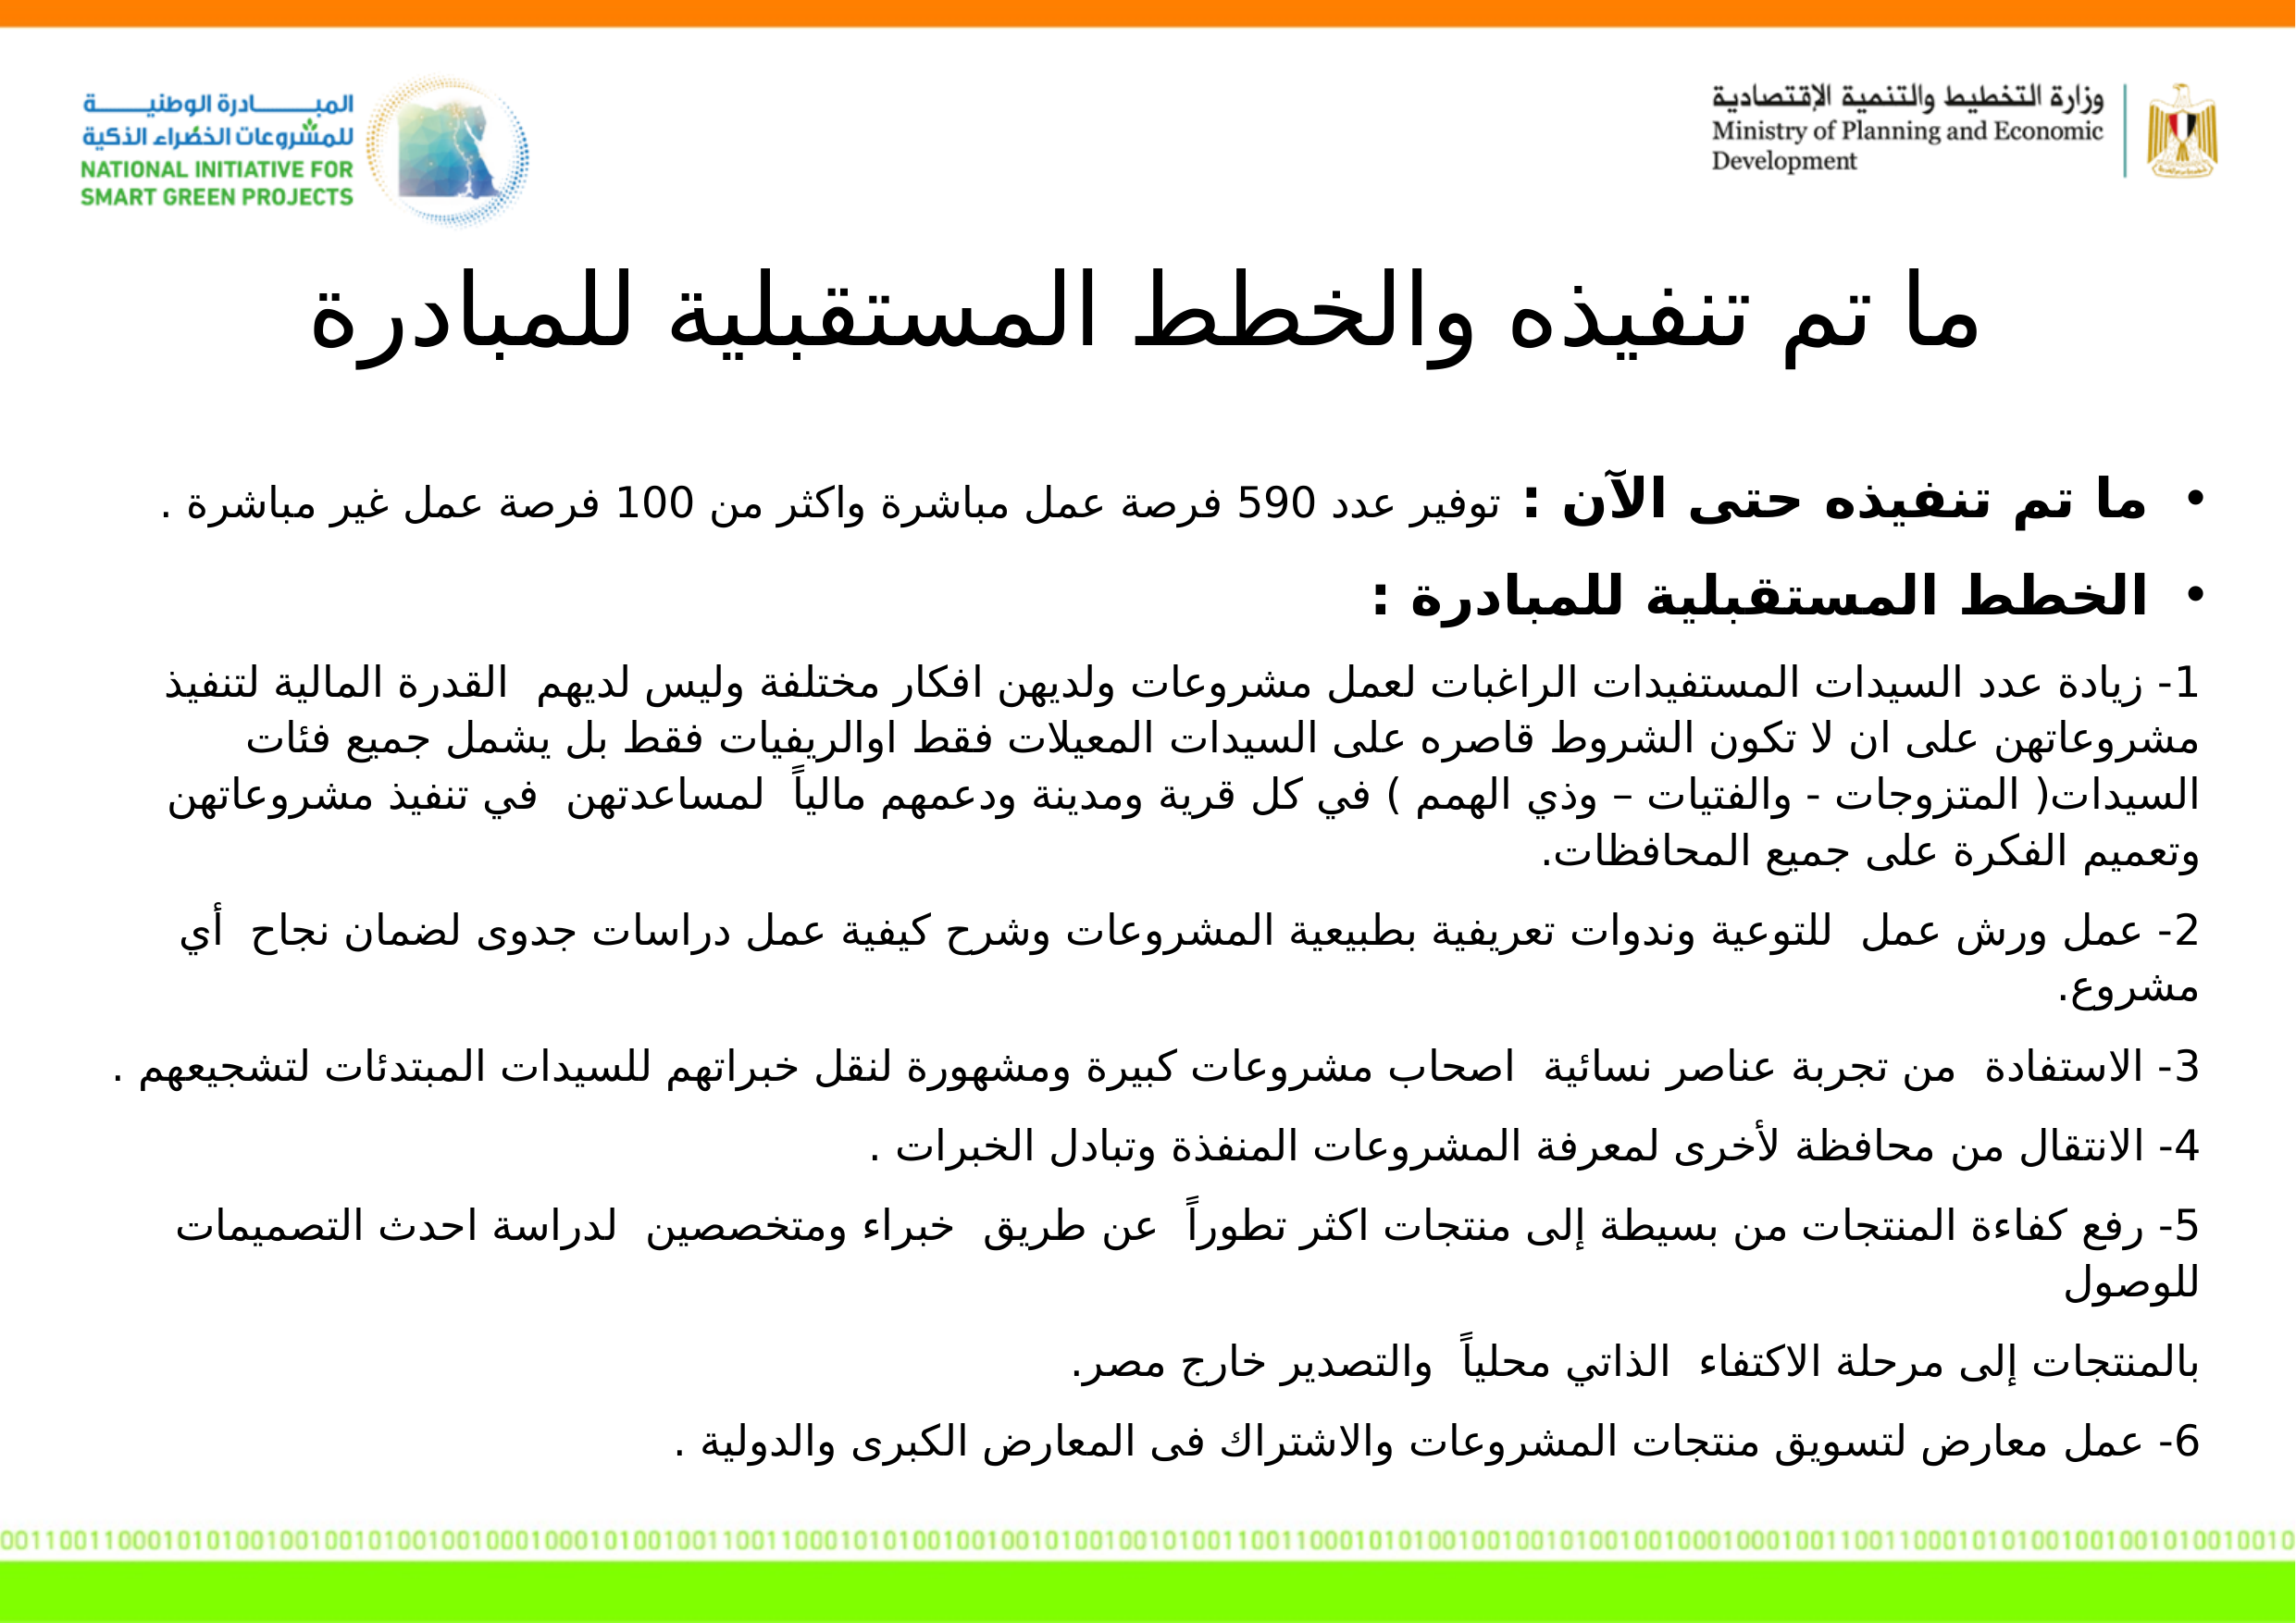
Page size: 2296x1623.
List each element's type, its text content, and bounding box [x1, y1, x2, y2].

picture [0, 0, 2296, 1623]
subtitle ما تم تنفيذه حتى الآن : توفير عدد 590 فرصة عمل مباشرة واكثر من 100 فرصة عمل غير مباشرة . الخطط المستقبلية للمبادرة : 1- زيادة عدد السيدات المستفيدات الراغبات لعمل مشروعات ولديهن افكار مختلفة وليس لديهم القدرة المالية لتنفيذ مشروعاتهن على ان لا تكون الشروط قاصره على السيدات المعيلات فقط اوالريفيات فقط بل يشمل جميع فئات السيدات( المتزوجات - والفتيات – وذي الهمم ) في كل قرية ومدينة ودعمهم مالياً لمساعدتهن في تنفيذ مشروعاتهن وتعميم الفكرة على جميع المحافظات. 2- عمل ورش عمل للتوعية وندوات تعريفية بطبيعية المشروعات وشرح كيفية عمل دراسات جدوى لضمان نجاح أي مشروع. 3- الاستفادة من تجربة عناصر نسائية اصحاب مشروعات كبيرة ومشهورة لنقل خبراتهم للسيدات المبتدئات لتشجيعهم . 4- الانتقال من محافظة لأخرى لمعرفة المشروعات المنفذة وتبادل الخبرات . 5- رفع كفاءة المنتجات من بسيطة إلى منتجات اكثر تطوراً عن طريق خبراء ومتخصصين لدراسة احدث التصميمات للوصول بالمنتجات إلى مرحلة الاكتفاء الذاتي محلياً والتصدير خارج مصر. 6- عمل معارض لتسويق منتجات المشروعات والاشتراك فى المعارض الكبرى والدولية . [80, 464, 2215, 1527]
title ما تم تنفيذه والخطط المستقبلية للمبادرة [287, 227, 2009, 375]
